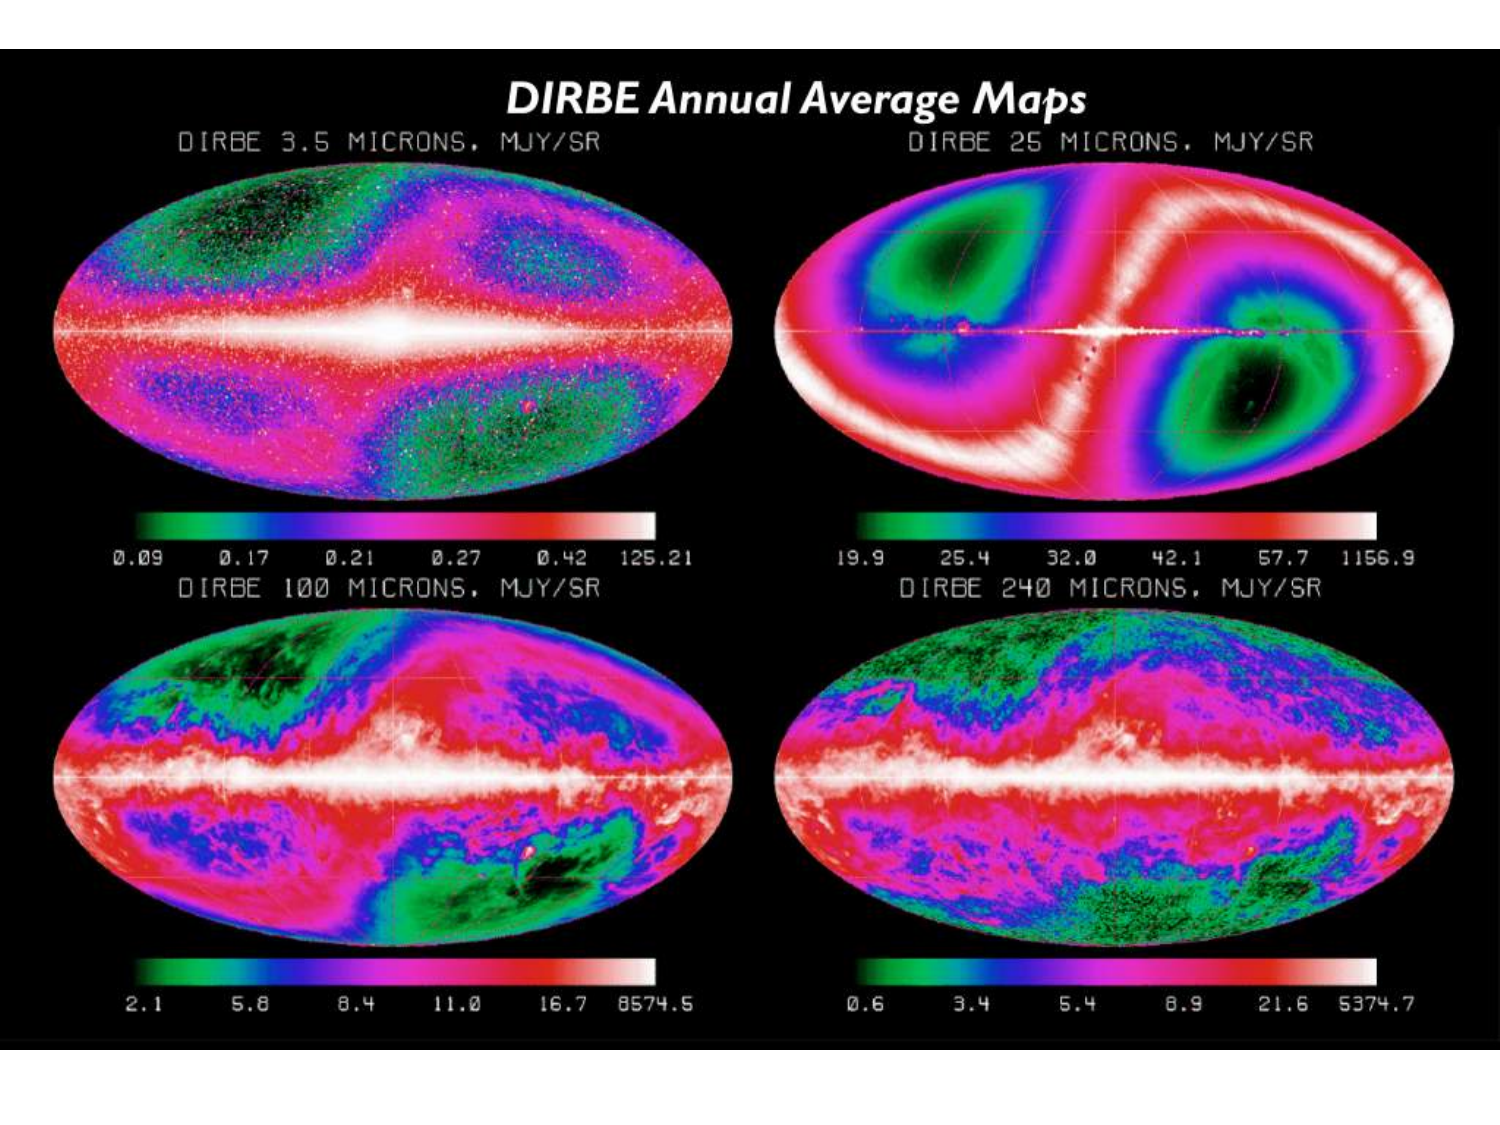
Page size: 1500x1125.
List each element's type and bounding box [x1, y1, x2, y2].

list [0, 49, 1500, 1050]
